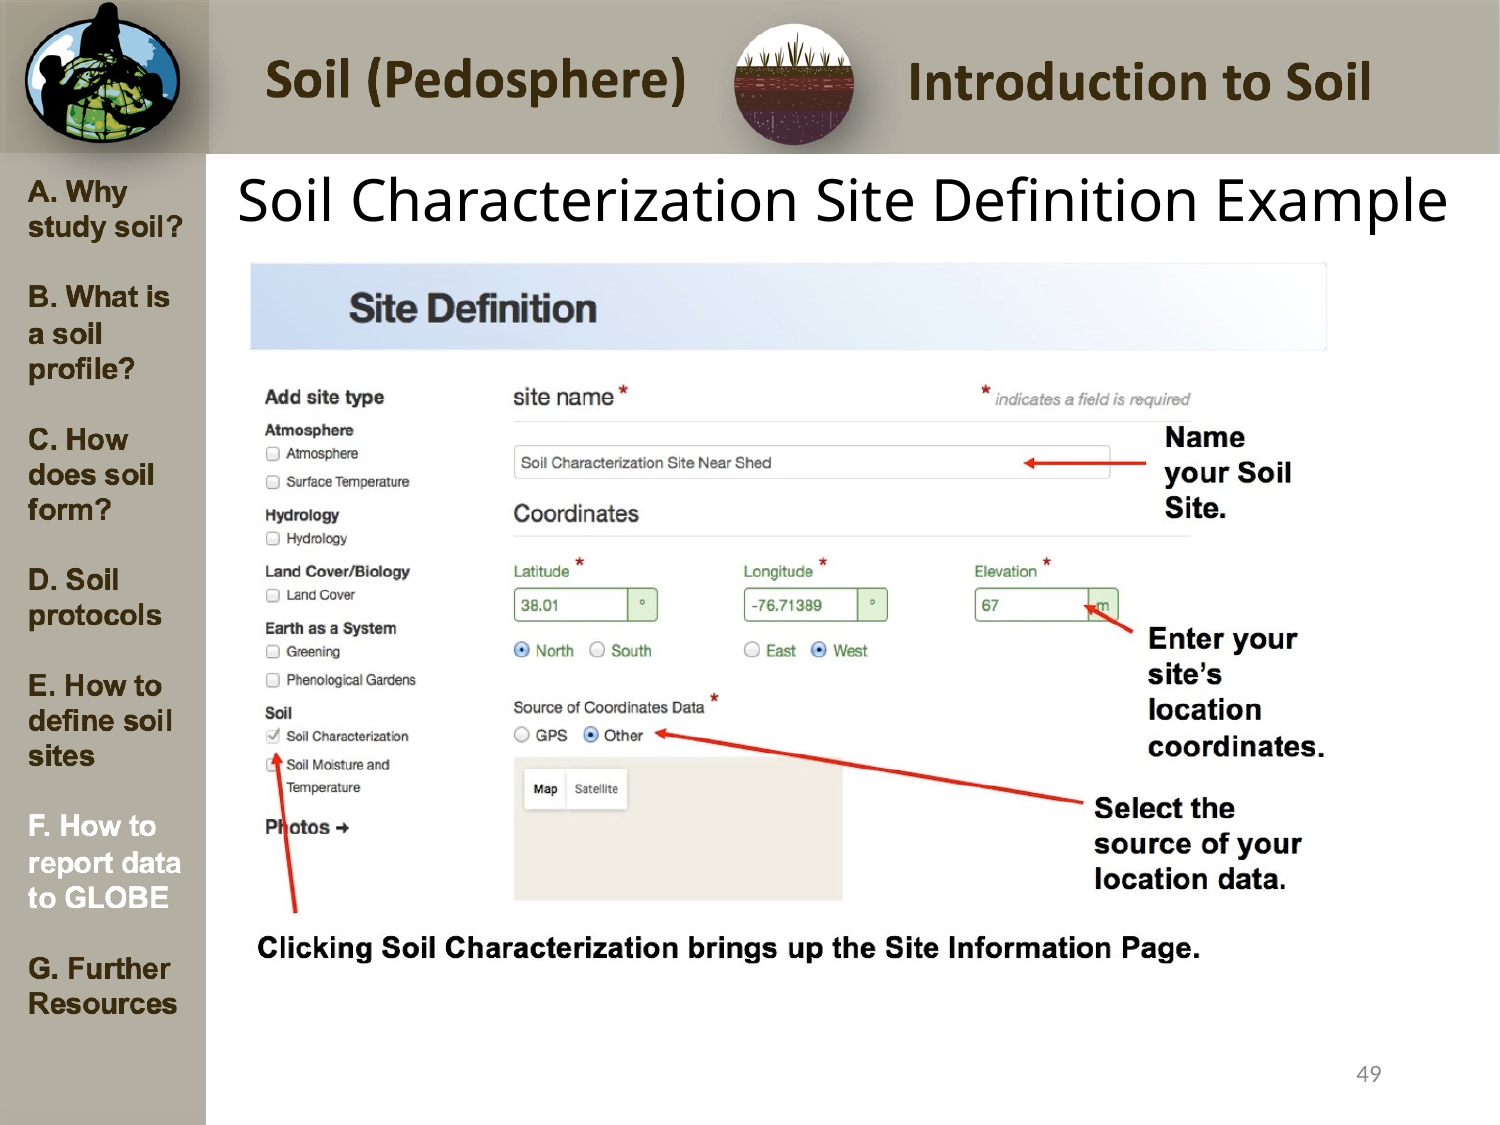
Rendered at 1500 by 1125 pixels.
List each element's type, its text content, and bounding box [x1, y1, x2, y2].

slide_number 48 [1059, 1042, 1397, 1103]
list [236, 237, 1330, 979]
title Soil Characterization Site Definition Example [222, 154, 1500, 359]
picture [0, 0, 1500, 1125]
